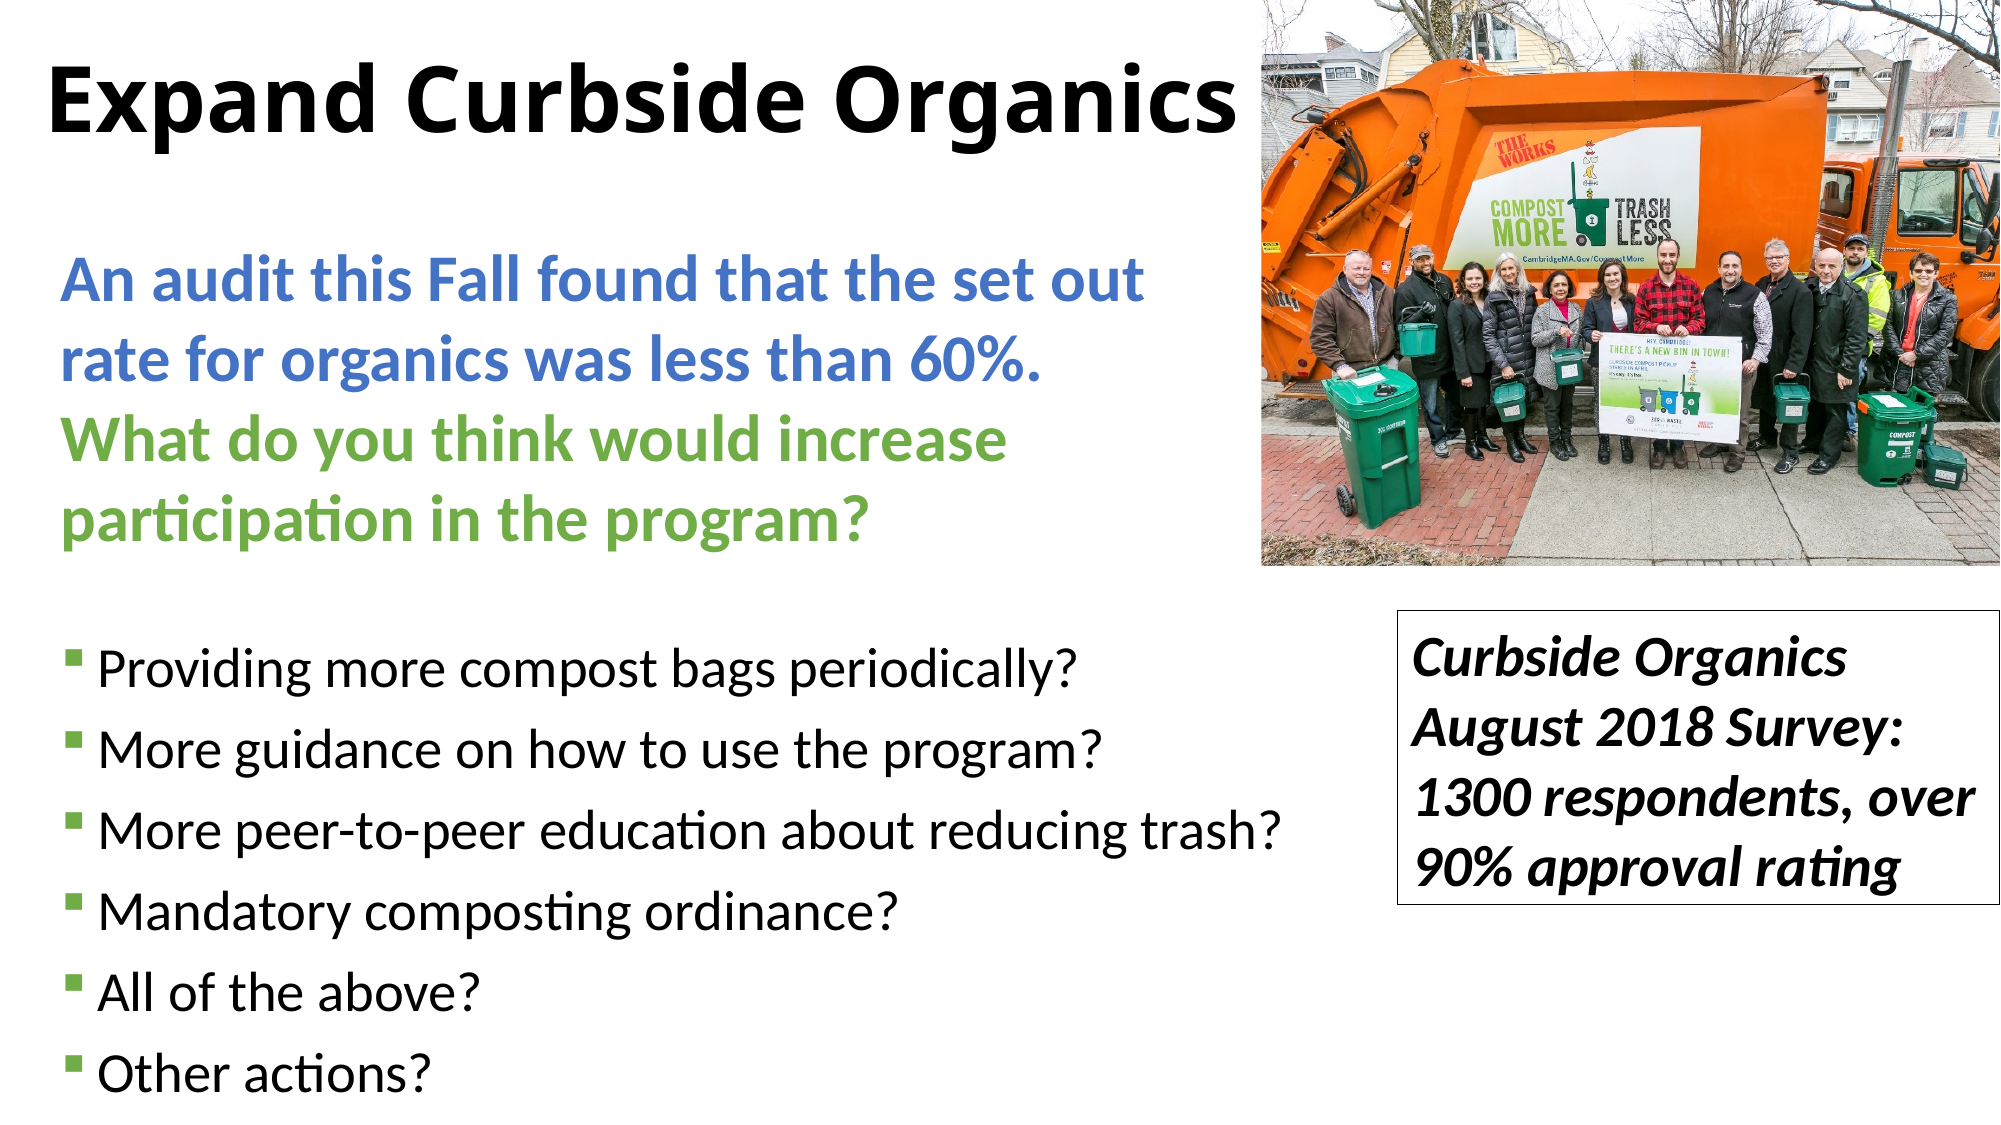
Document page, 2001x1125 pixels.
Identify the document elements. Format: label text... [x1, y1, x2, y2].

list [1261, 0, 2000, 566]
text_box An audit this Fall found that the set out rate for organics was less than 60%. What do you think would increase participation in the program? [45, 227, 1261, 562]
text_box Curbside Organics August 2018 Survey: 1300 respondents, over 90% approval rating [1397, 610, 2000, 905]
title Expand Curbside Organics [29, 14, 1261, 192]
list Providing more compost bags periodically? More guidance on how to use the program? More peer-to-peer education about reducing trash? Mandatory composting ordinance? All of the above? Other actions? [45, 631, 1453, 1117]
